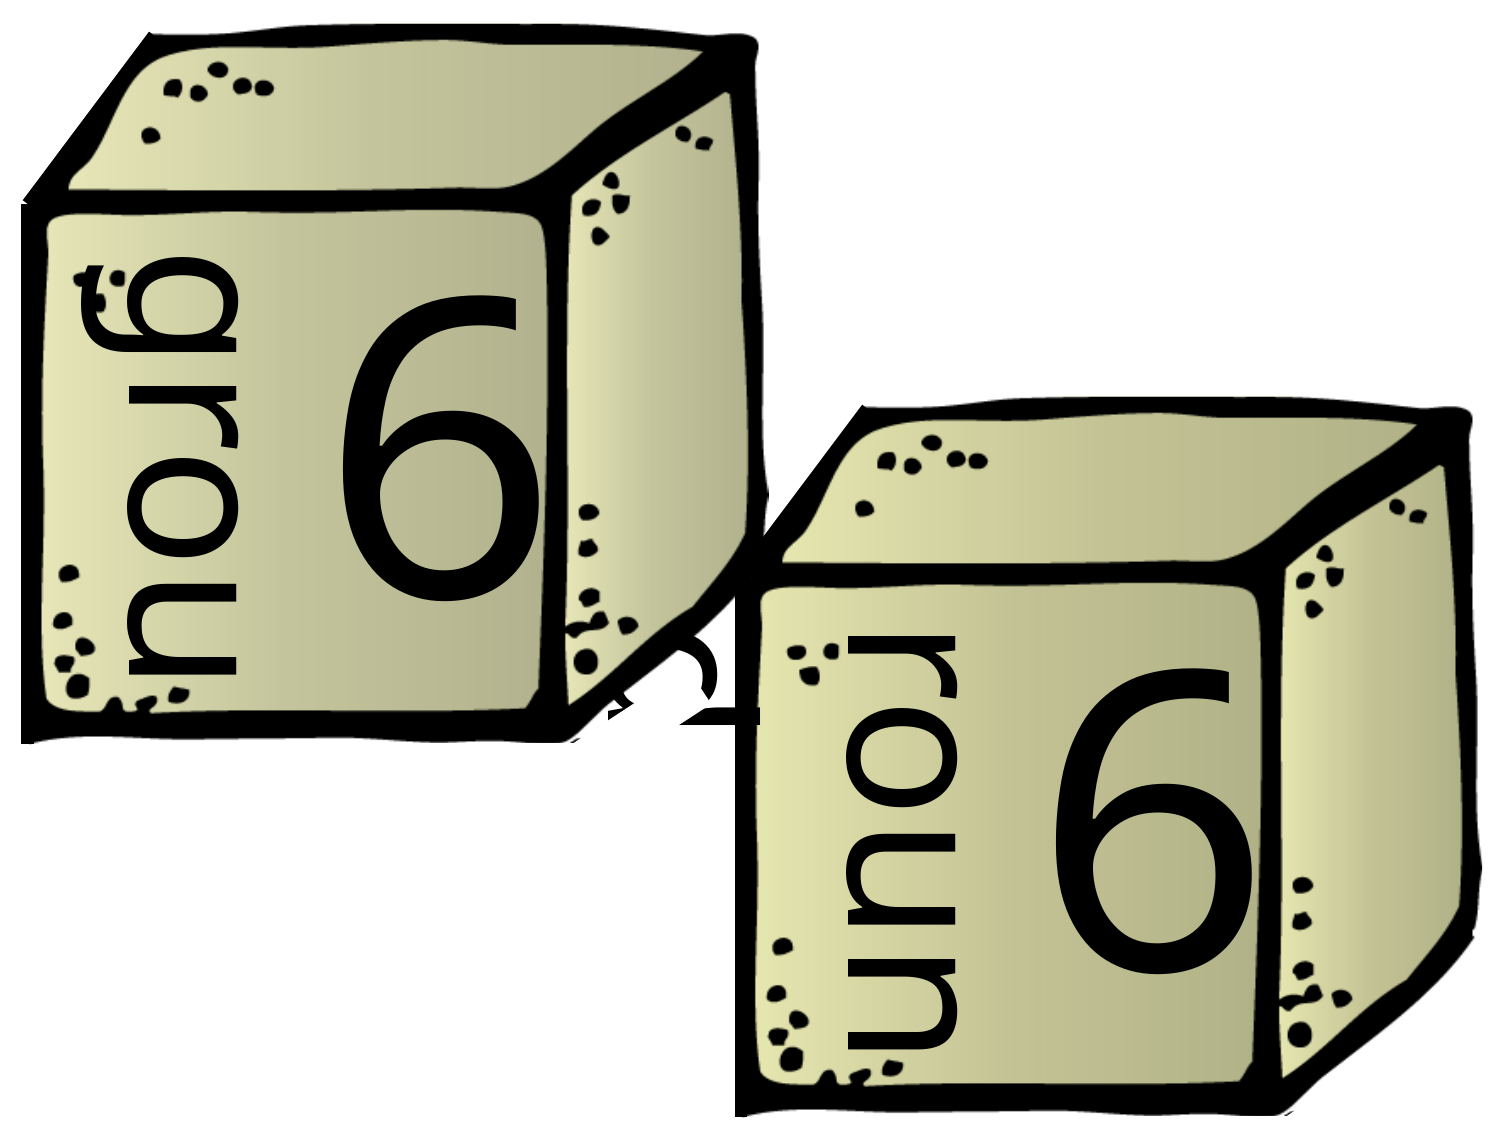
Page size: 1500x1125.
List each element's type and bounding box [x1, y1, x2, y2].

text_box [649, 350, 1483, 1125]
text_box [0, 0, 769, 831]
